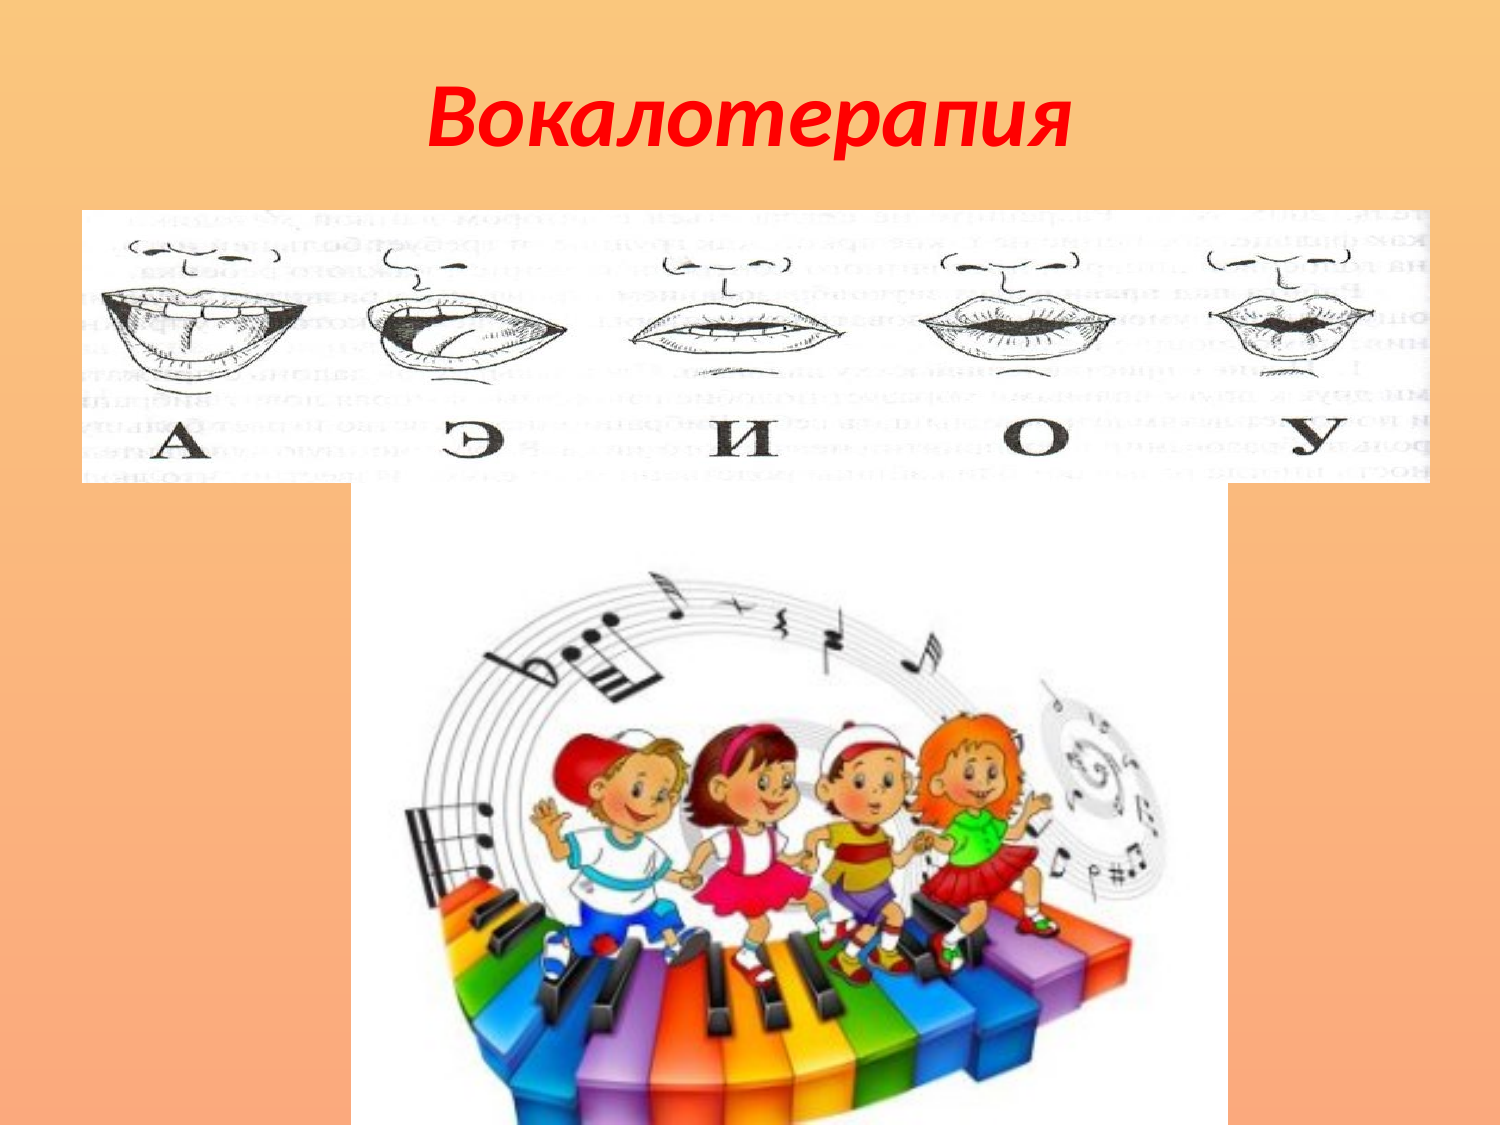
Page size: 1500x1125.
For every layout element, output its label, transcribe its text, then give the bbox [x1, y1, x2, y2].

picture [81, 210, 1430, 1125]
text_box Вокалотерапия [46, 46, 1454, 172]
